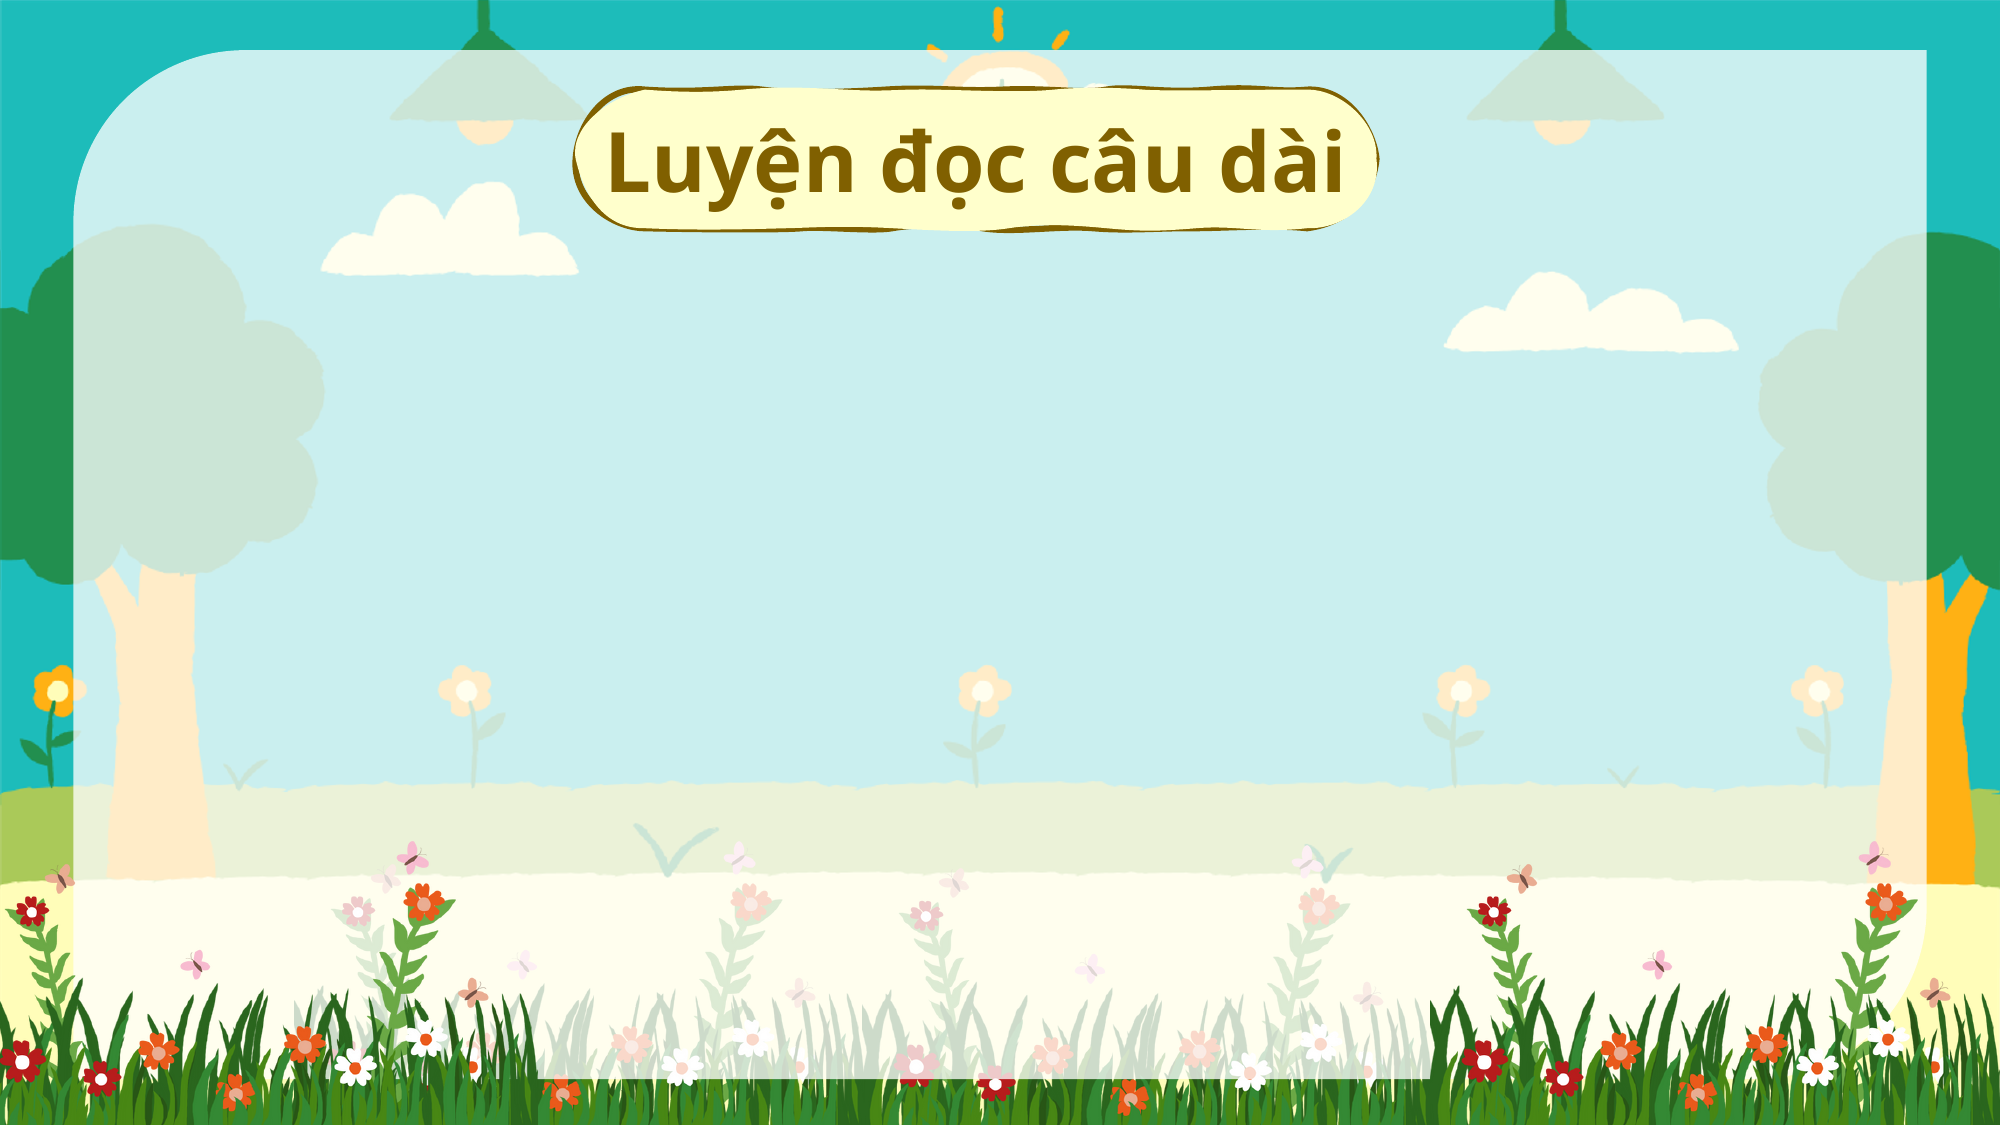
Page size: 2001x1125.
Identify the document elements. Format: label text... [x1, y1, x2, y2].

text_box Luyện đọc câu dài [574, 87, 1378, 231]
picture [0, 0, 2000, 1125]
text_box [73, 50, 1927, 845]
